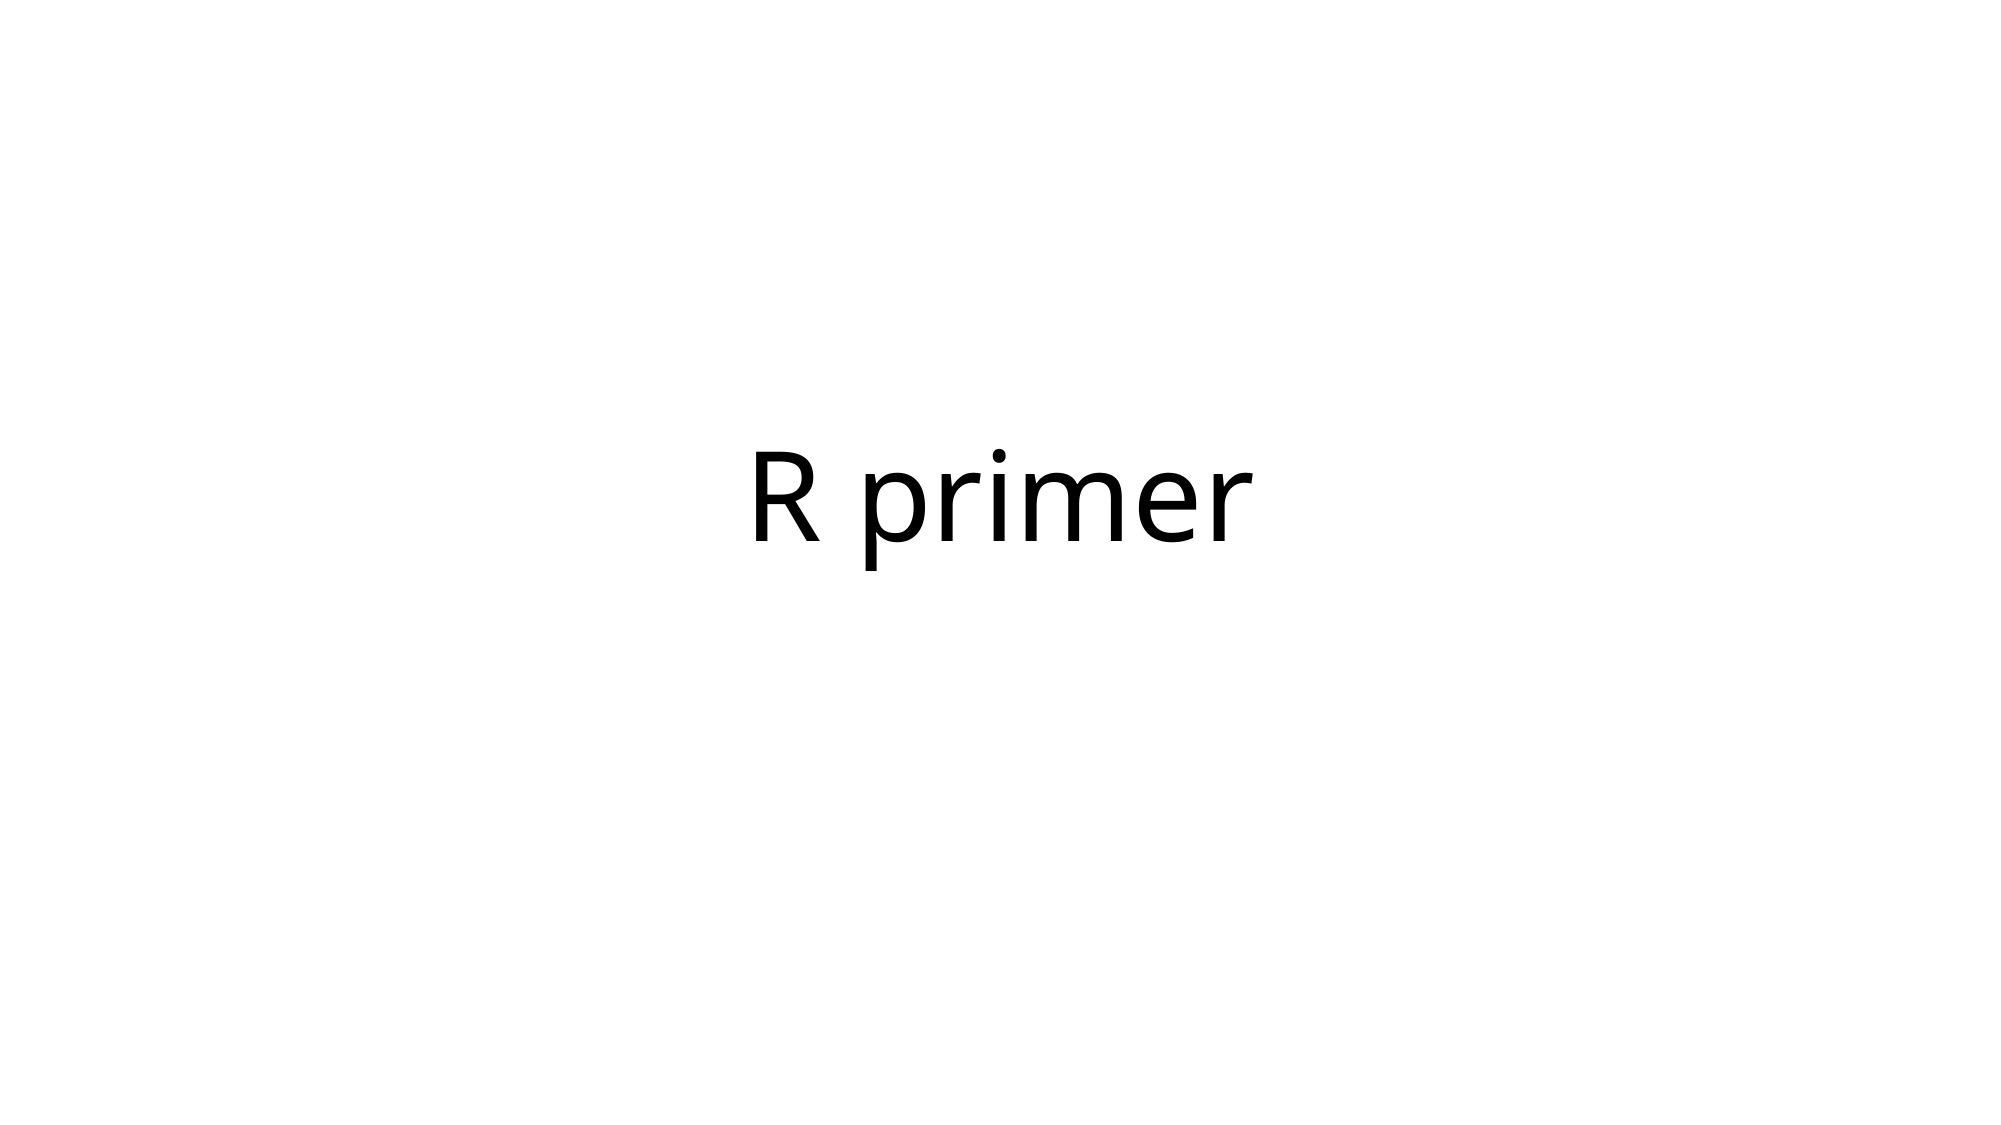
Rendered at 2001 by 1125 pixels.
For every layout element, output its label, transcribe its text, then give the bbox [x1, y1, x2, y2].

title R primer [249, 184, 1750, 576]
